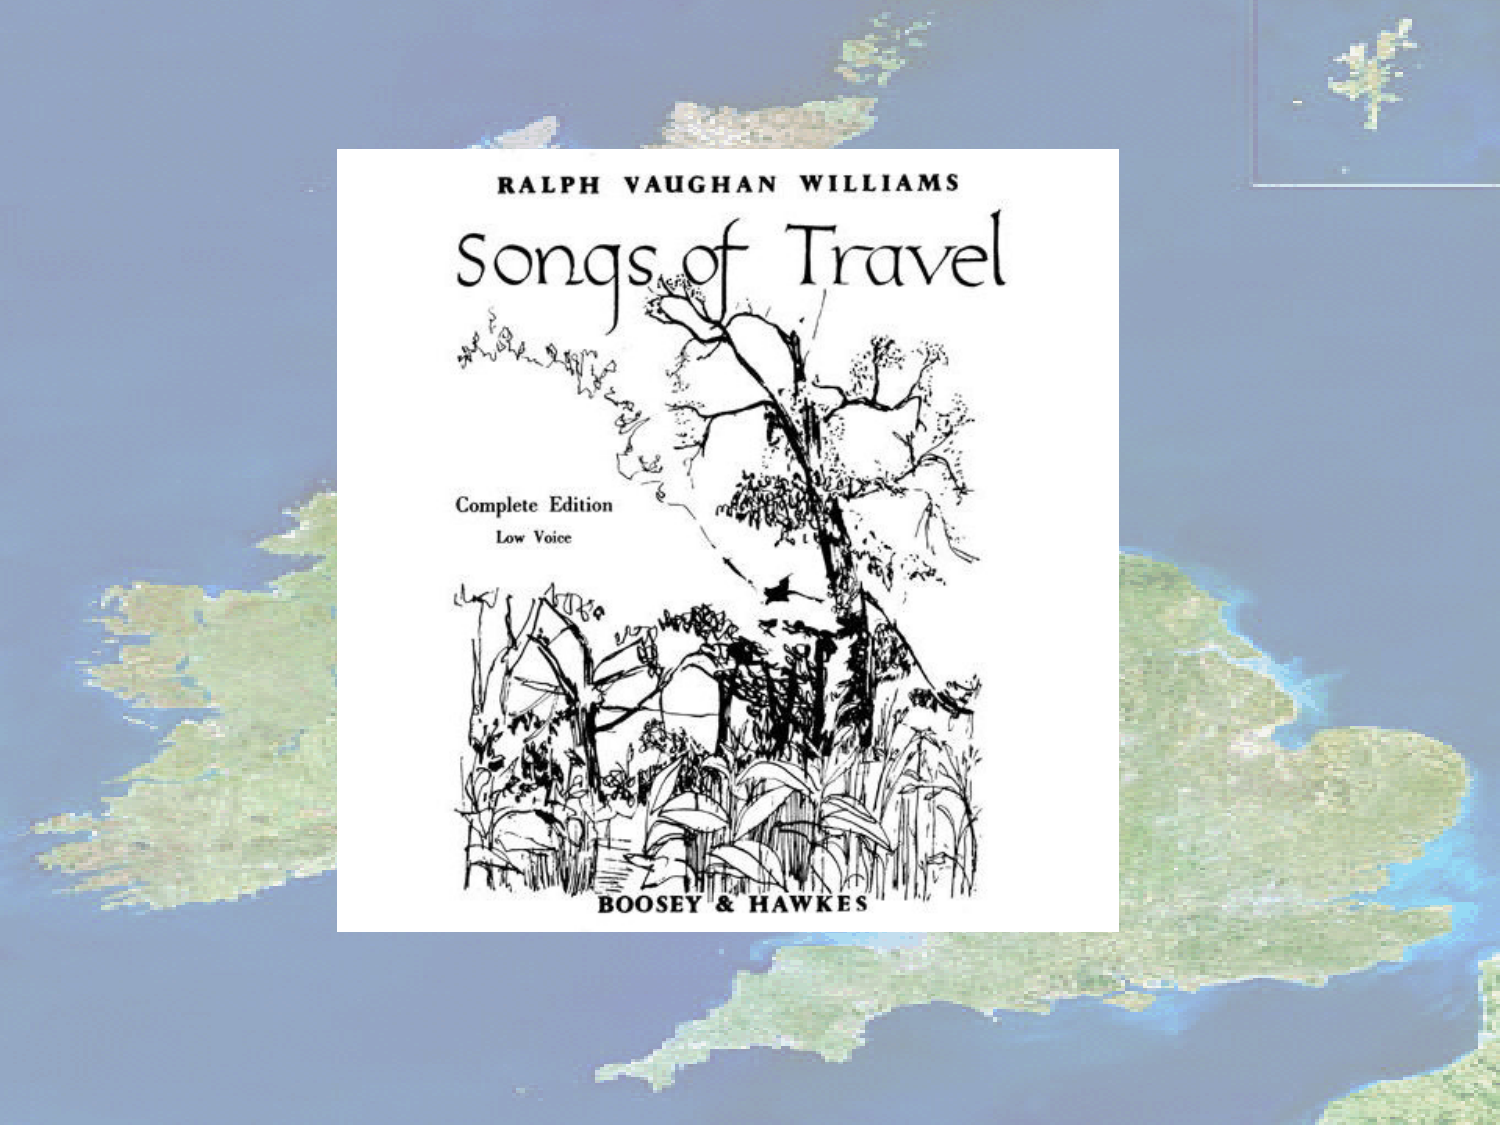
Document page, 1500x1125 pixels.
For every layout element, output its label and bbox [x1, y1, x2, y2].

picture [337, 149, 1119, 932]
